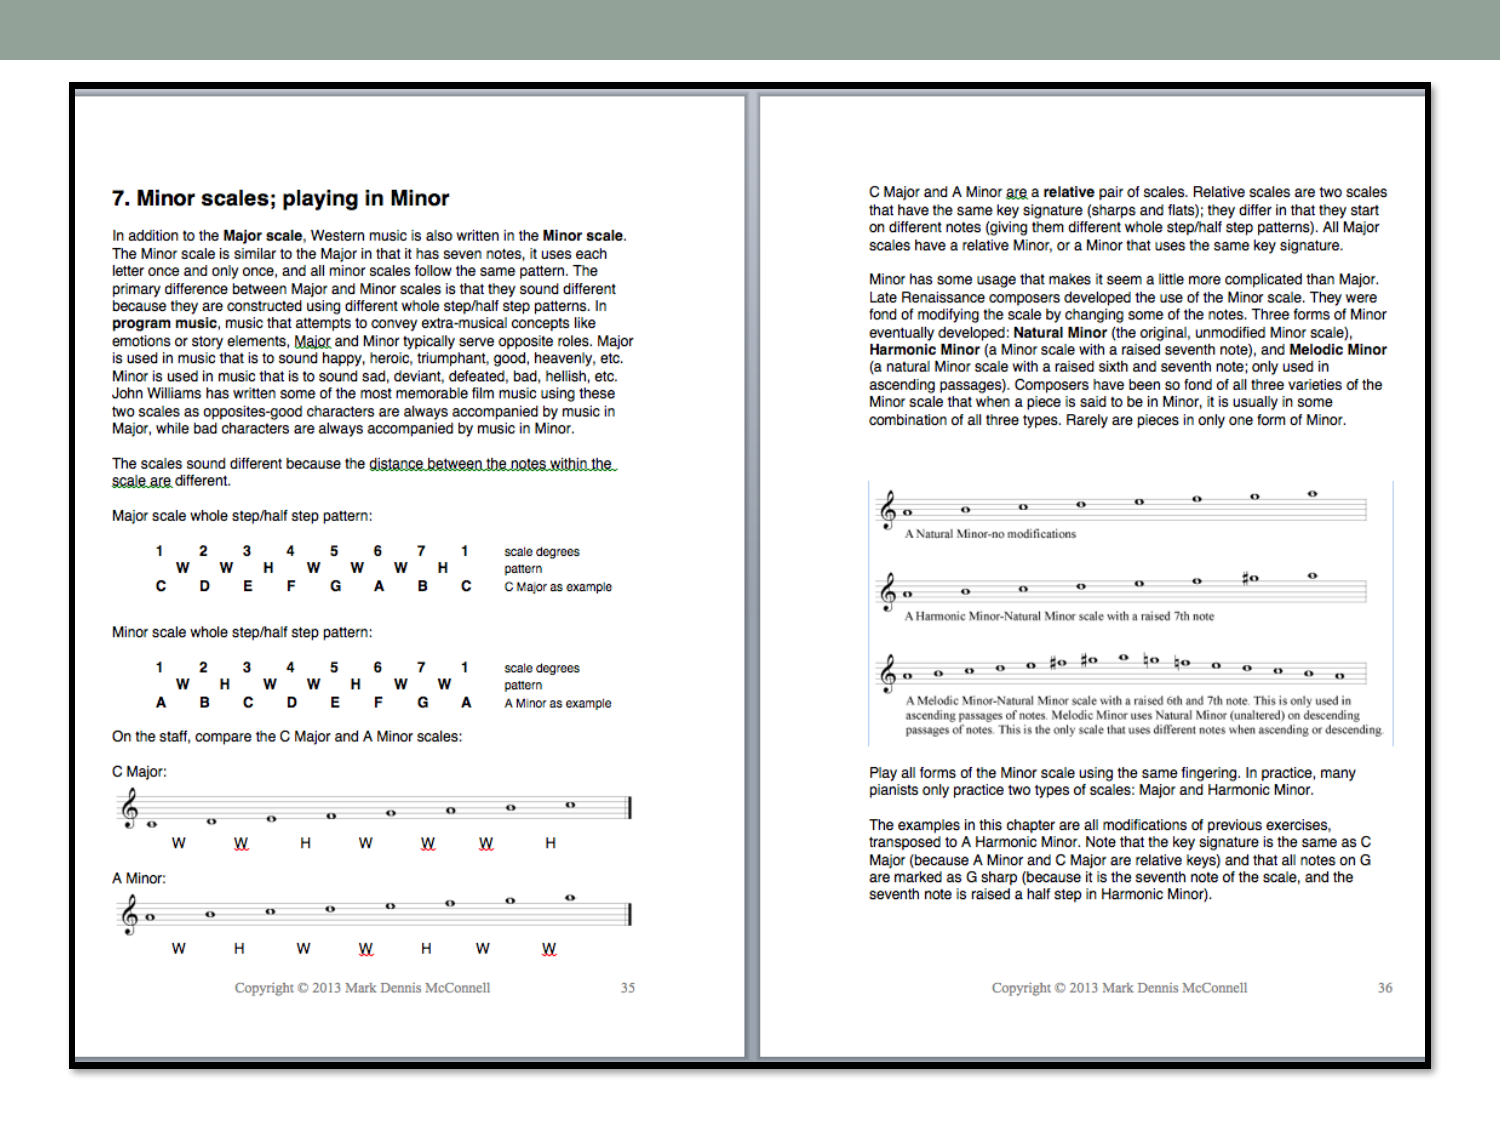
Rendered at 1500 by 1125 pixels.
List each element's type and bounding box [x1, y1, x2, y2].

list [74, 88, 1426, 1063]
